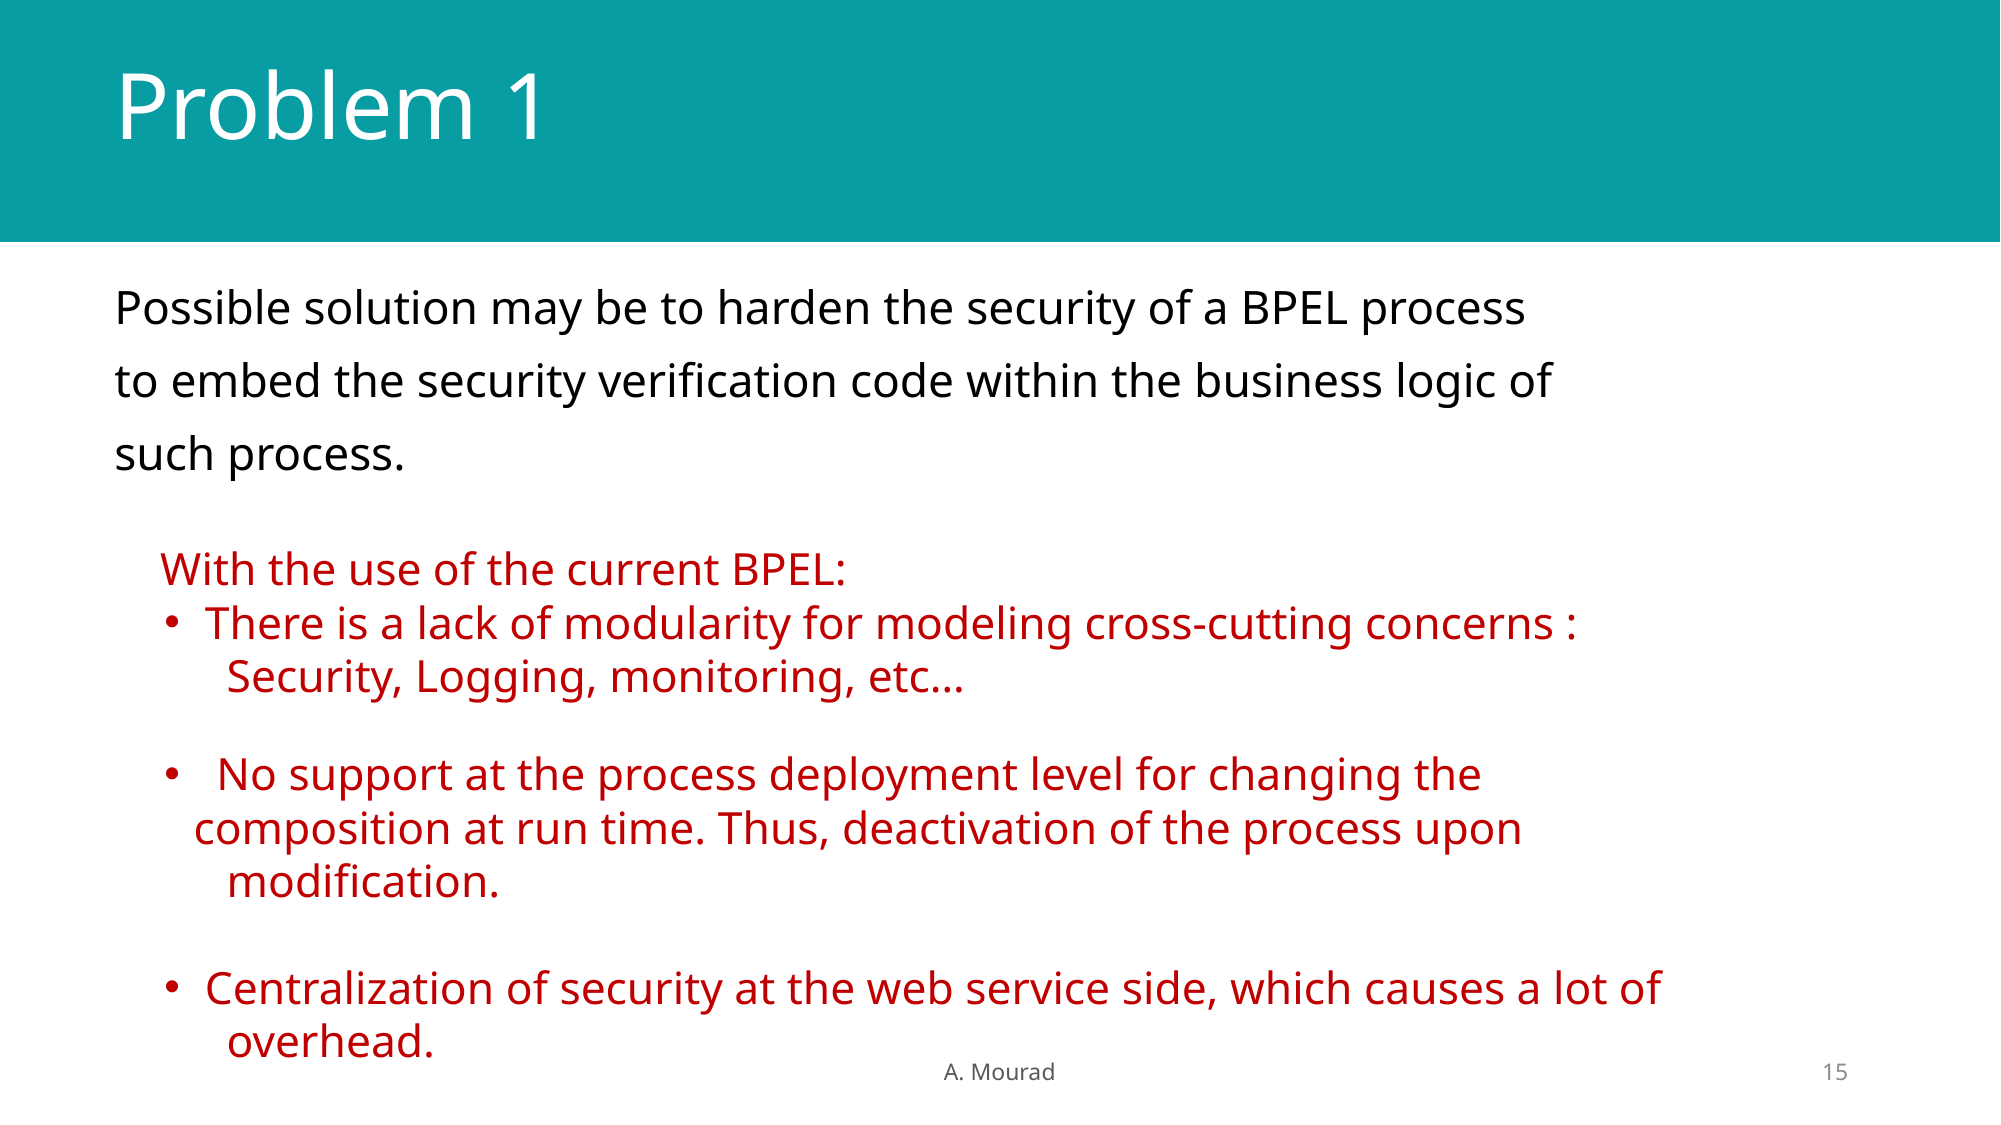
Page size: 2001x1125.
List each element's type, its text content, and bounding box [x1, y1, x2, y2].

text_box Possible solution may be to harden the security of a BPEL process to embed the security verification code within the business logic of such process. [99, 271, 1736, 554]
slide_number 15 [1413, 1042, 1864, 1103]
title Problem 1 [99, 10, 1863, 209]
footer A. Mourad [662, 1042, 1338, 1103]
text_box [0, 0, 2000, 242]
text_box With the use of the current BPEL: There is a lack of modularity for modeling cross-cutting concerns : Security, Logging, monitoring, etc… No support at the process deployment level for changing the composition at run time. Thus, deactivation of the process upon modification. Centralization of security at the web service side, which causes a lot of overhead. [145, 473, 1771, 1079]
